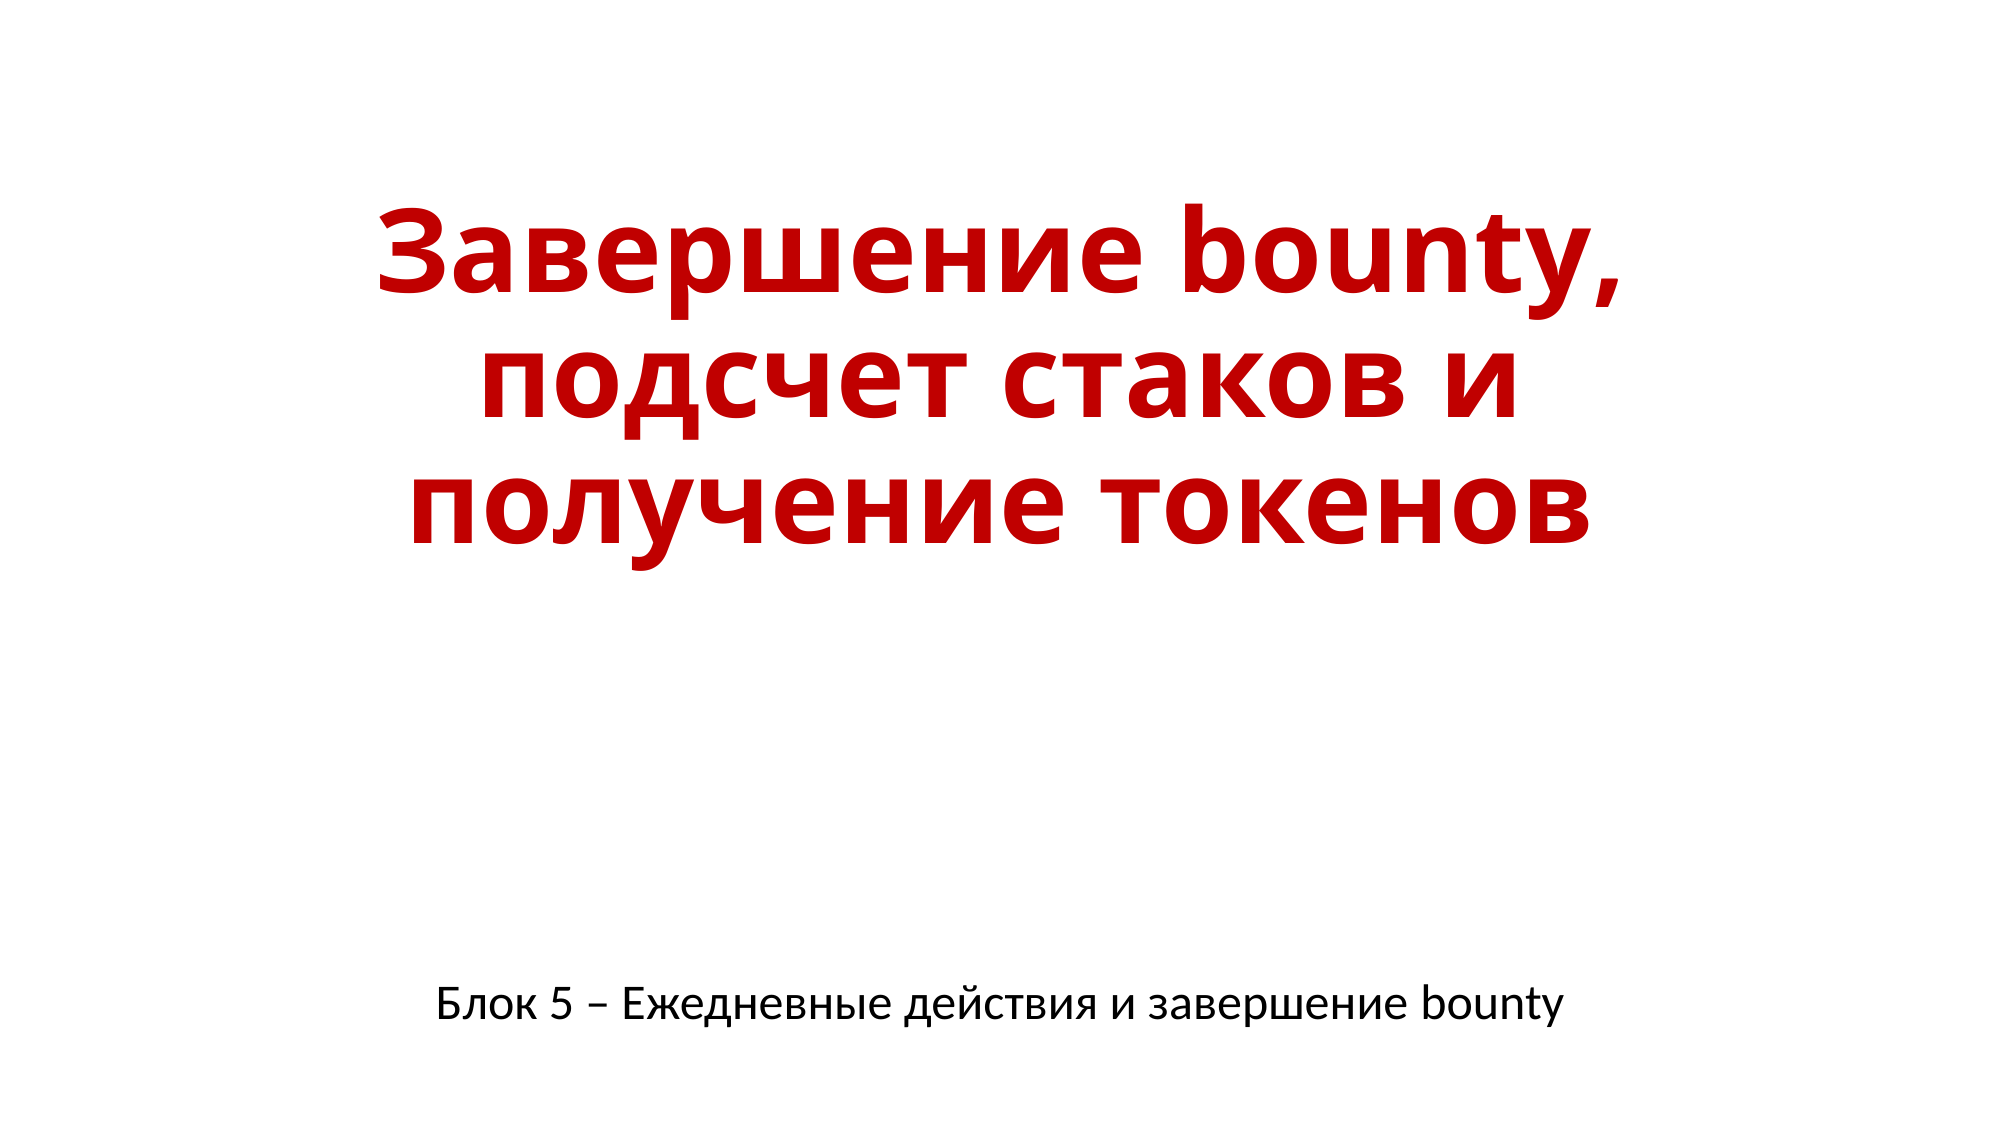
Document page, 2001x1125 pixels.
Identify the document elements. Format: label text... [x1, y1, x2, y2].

subtitle Блок 5 – Ежедневные действия и завершение bounty [249, 968, 1750, 1125]
title Завершение bounty, подсчет стаков и получение токенов [249, 184, 1750, 576]
